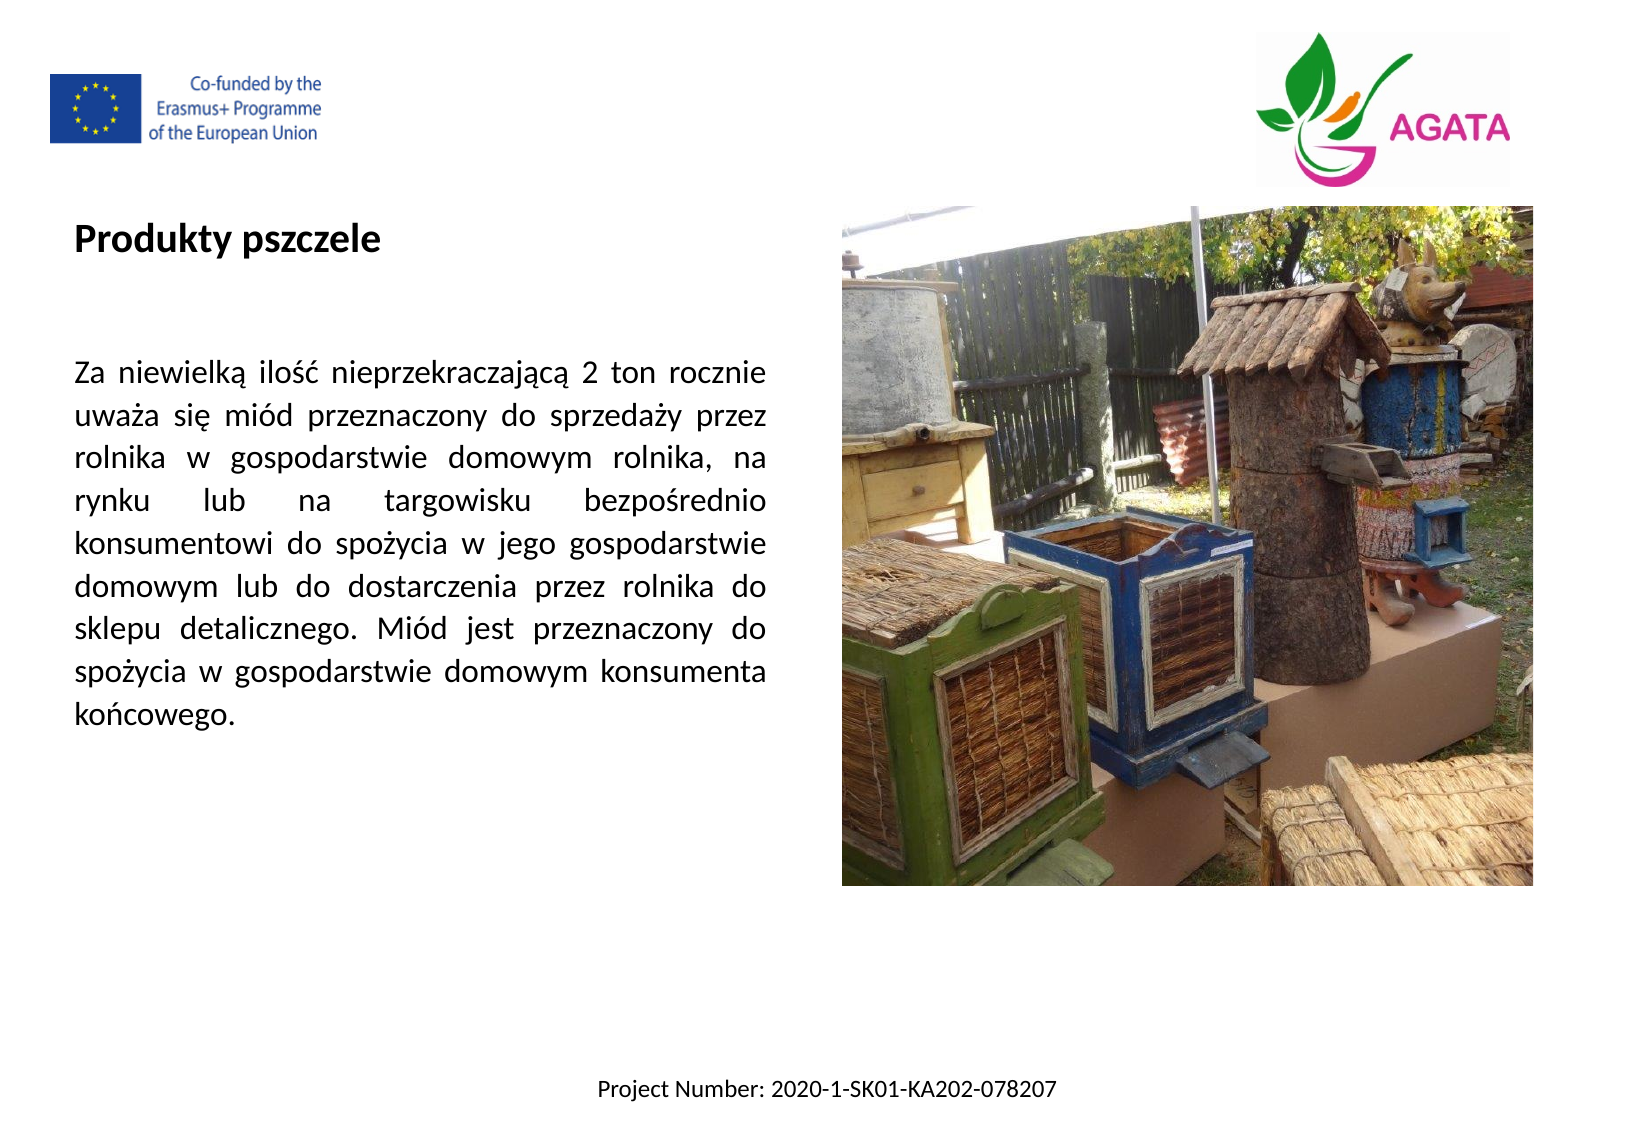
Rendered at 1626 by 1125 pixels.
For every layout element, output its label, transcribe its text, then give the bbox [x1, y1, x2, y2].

list Produkty pszczele Za niewielką ilość nieprzekraczającą 2 ton rocznie uważa się miód przeznaczony do sprzedaży przez rolnika w gospodarstwie domowym rolnika, na rynku lub na targowisku bezpośrednio konsumentowi do spożycia w jego gospodarstwie domowym lub do dostarczenia przez rolnika do sklepu detalicznego. Miód jest przeznaczony do spożycia w gospodarstwie domowym konsumenta końcowego. [59, 199, 783, 997]
picture [842, 206, 1534, 886]
picture [1256, 32, 1510, 187]
picture [50, 74, 352, 144]
